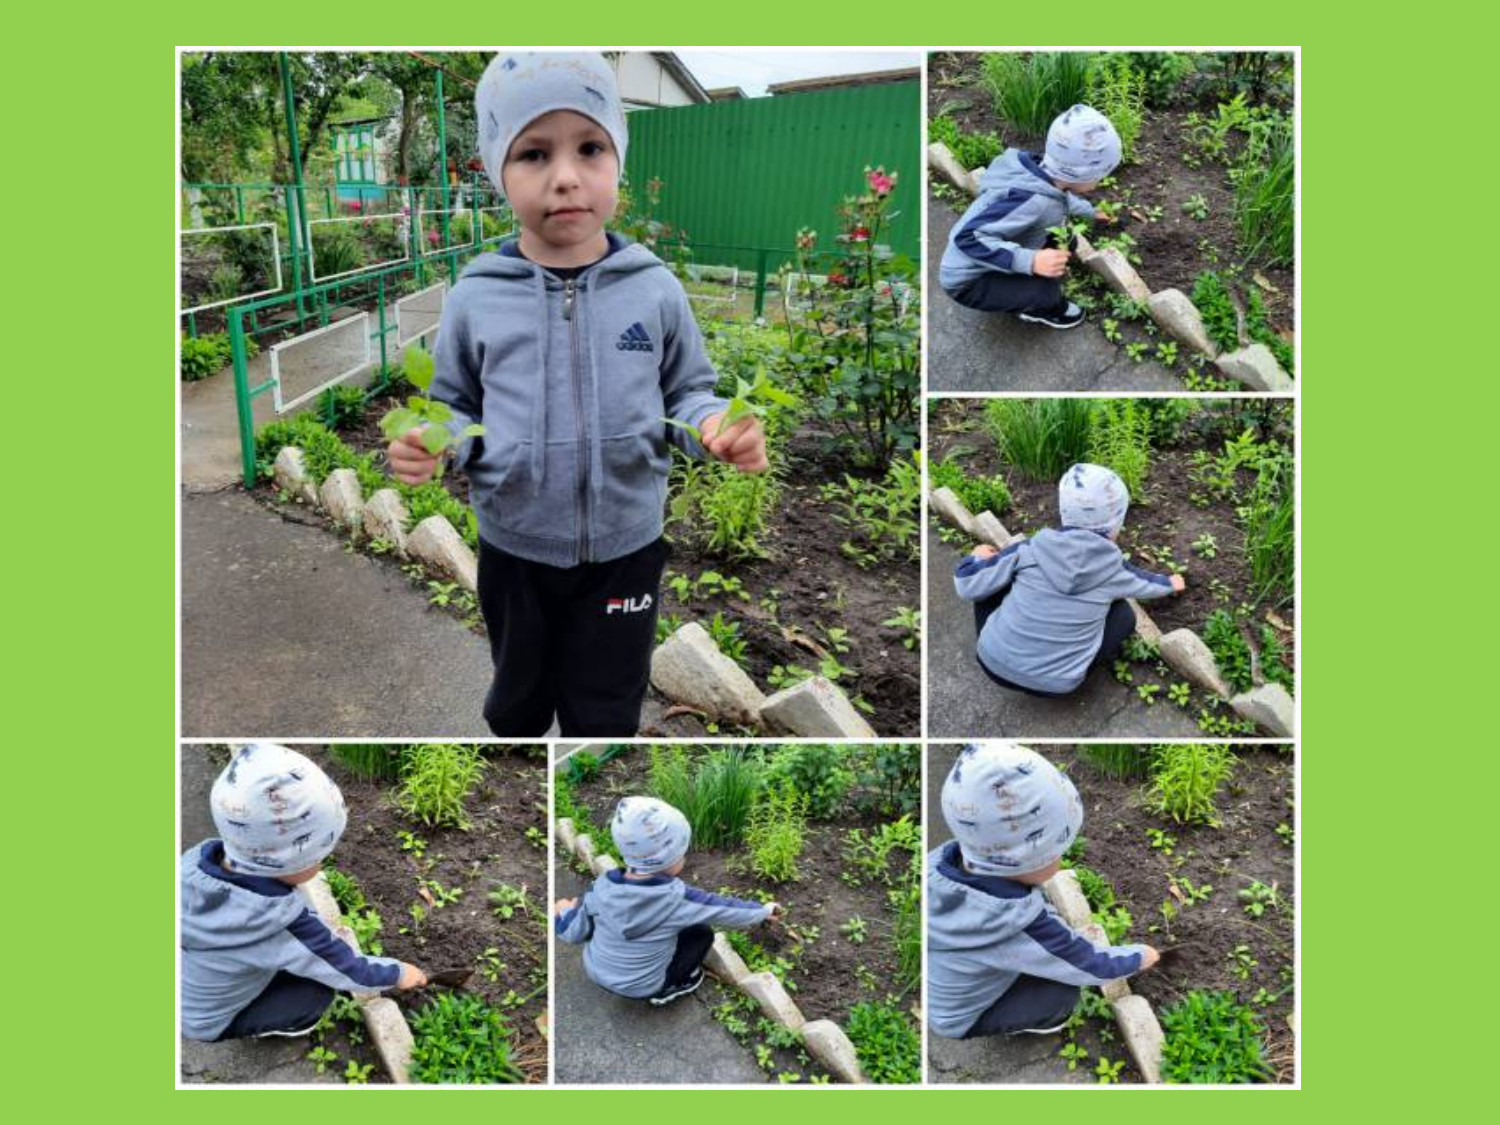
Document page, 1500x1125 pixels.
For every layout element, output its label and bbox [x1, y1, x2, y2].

picture [175, 46, 1301, 1091]
